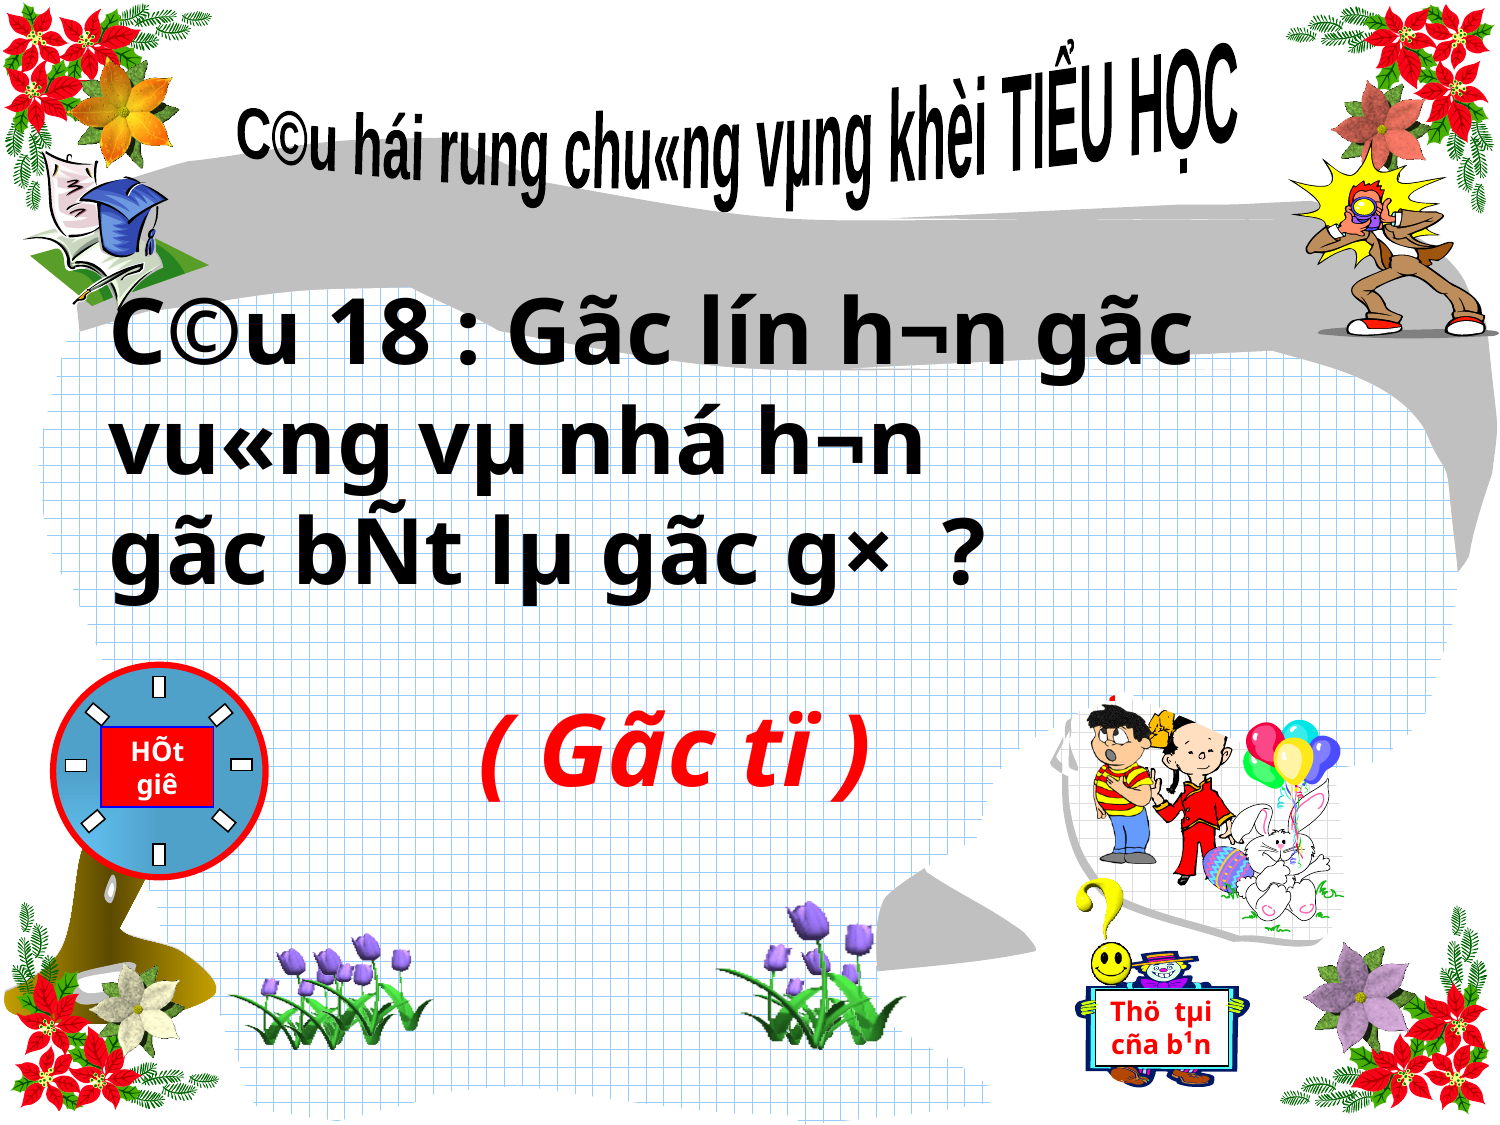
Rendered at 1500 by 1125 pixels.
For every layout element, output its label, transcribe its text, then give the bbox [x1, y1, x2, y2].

picture [9, 902, 220, 1112]
text_box C©u 18 : Gãc lín h¬n gãc vu«ng vµ nhá h¬n gãc bÑt lµ gãc g× ? [93, 265, 219, 663]
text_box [224, 137, 1500, 1053]
picture [1285, 4, 1496, 137]
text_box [0, 664, 266, 1026]
picture [2, 2, 213, 315]
picture [1267, 1053, 1490, 1115]
text_box [238, 1062, 997, 1125]
text_box [37, 327, 93, 637]
text_box [78, 323, 93, 331]
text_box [1074, 1062, 1251, 1088]
